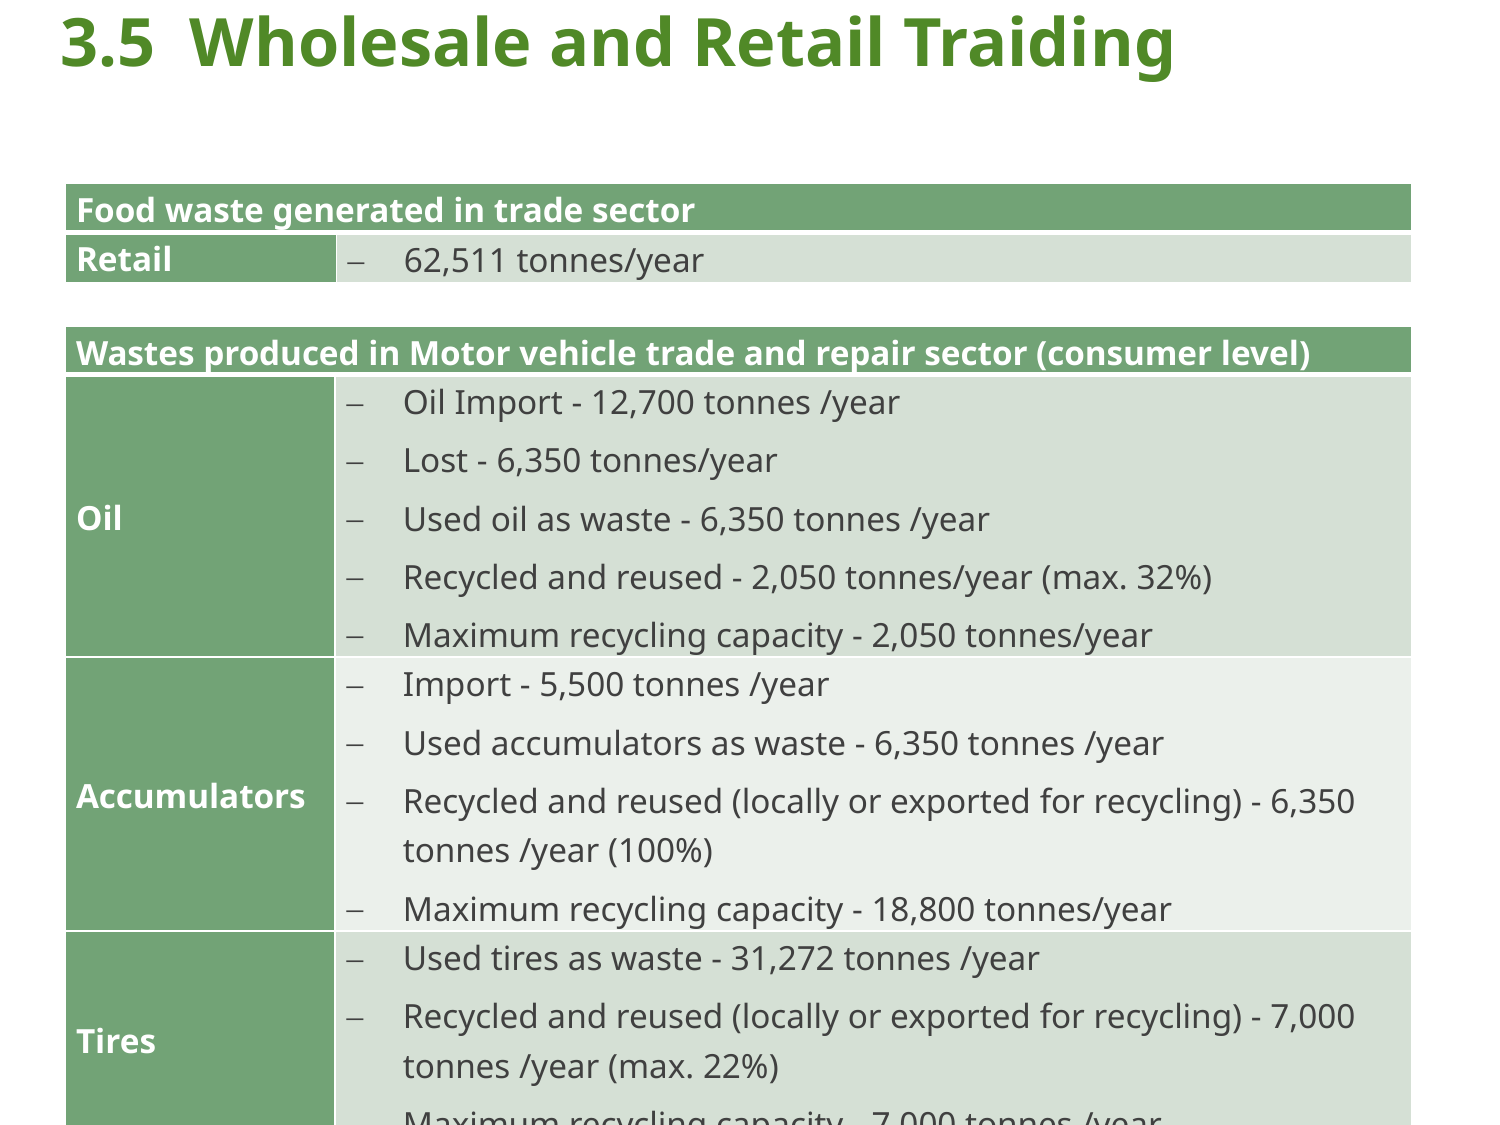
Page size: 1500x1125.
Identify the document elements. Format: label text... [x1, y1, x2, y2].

table_cell Import - 5,500 tonnes /year Used accumulators as waste - 6,350 tonnes /year Recycled and reused (locally or exported for recycling) - 6,350 tonnes /year (100%) Maximum recycling capacity - 18,800 tonnes/year [336, 658, 1411, 930]
table_cell Retail [66, 235, 336, 282]
table_header Food waste generated in trade sector [66, 184, 1411, 230]
table_cell Oil Import - 12,700 tonnes /year Lost - 6,350 tonnes/year Used oil as waste - 6,350 tonnes /year Recycled and reused - 2,050 tonnes/year (max. 32%) Maximum recycling capacity - 2,050 tonnes/year [336, 377, 1411, 656]
table_cell Tires [66, 932, 334, 1125]
table_header Wastes produced in Motor vehicle trade and repair sector (consumer level) [66, 327, 1411, 372]
table_cell Oil [66, 377, 334, 656]
table_cell 62,511 tonnes/year [337, 235, 1411, 282]
table_cell Accumulators [66, 658, 334, 930]
table_cell Used tires as waste - 31,272 tonnes /year Recycled and reused (locally or exported for recycling) - 7,000 tonnes /year (max. 22%) Maximum recycling capacity - 7,000 tonnes /year [336, 932, 1411, 1125]
title 3.5 Wholesale and Retail Traiding [0, 0, 1500, 126]
